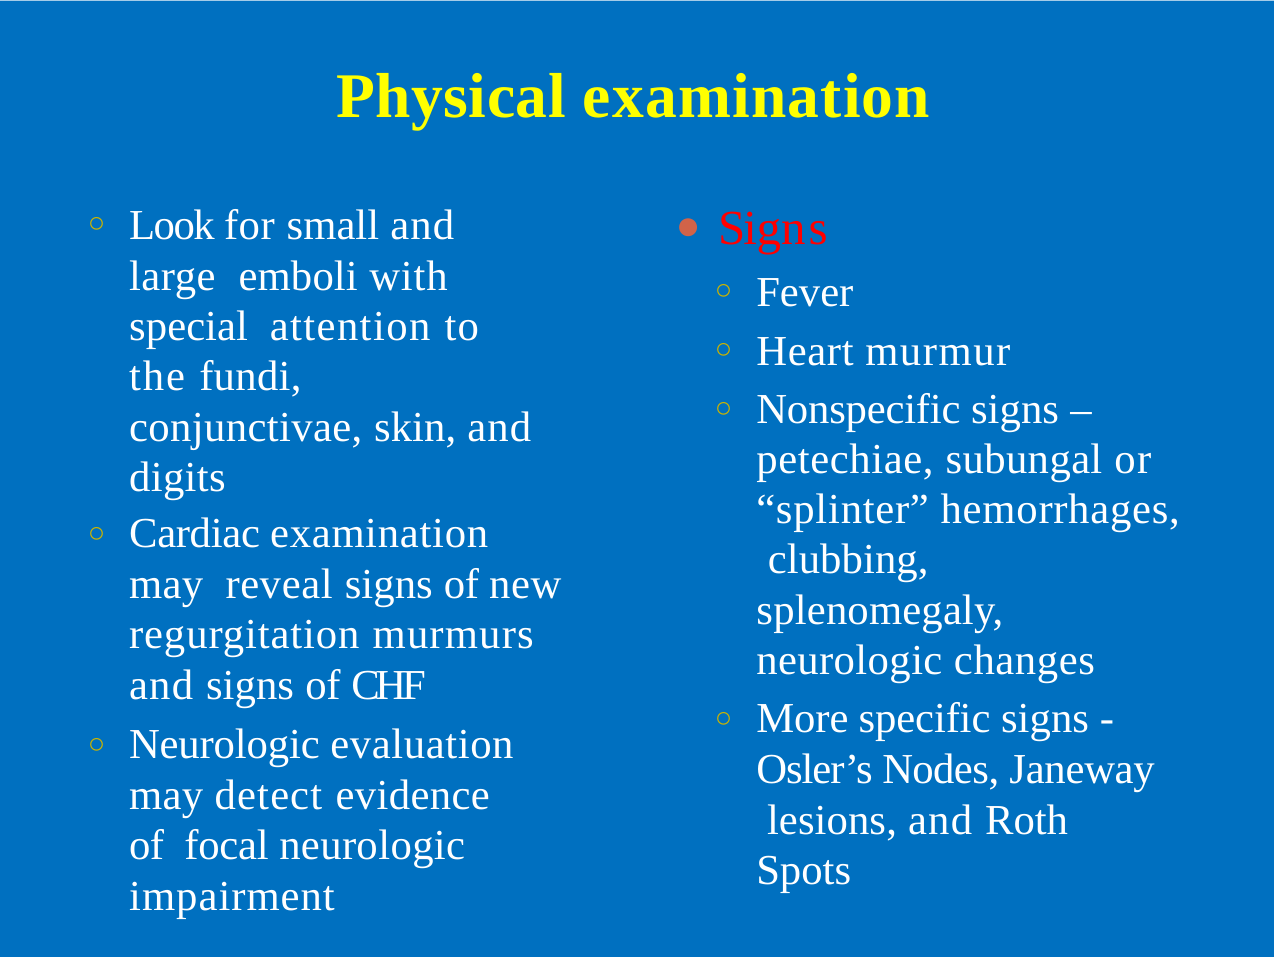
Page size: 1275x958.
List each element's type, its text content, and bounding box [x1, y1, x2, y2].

title Physical examination [334, 51, 937, 214]
text_box Look for small and large emboli with special attention to the fundi, conjunctivae, skin, and digits Cardiac examination may reveal signs of new regurgitation murmurs and signs of CHF Neurologic evaluation may detect evidence of focal neurologic impairment [85, 193, 575, 921]
text_box Signs [673, 193, 828, 255]
text_box Fever Heart murmur Nonspecific signs – petechiae, subungal or “splinter” hemorrhages, clubbing, splenomegaly, neurologic changes More specific signs - Osler’s Nodes, Janeway lesions, and Roth Spots [713, 252, 1183, 895]
